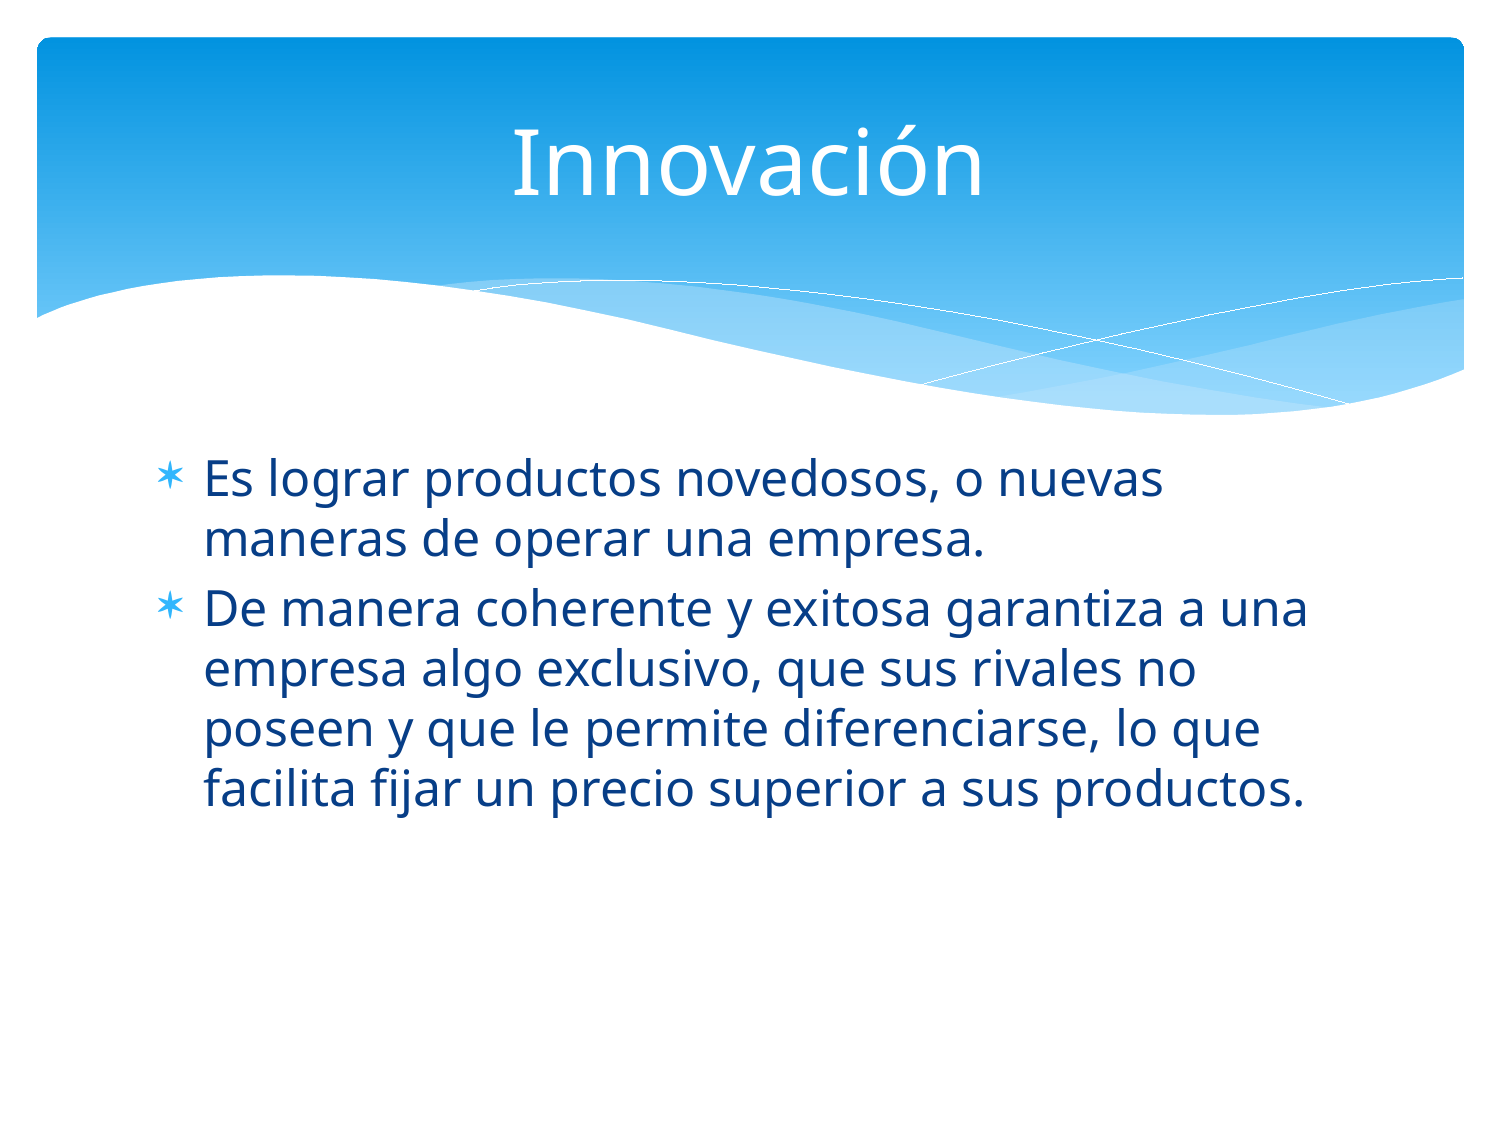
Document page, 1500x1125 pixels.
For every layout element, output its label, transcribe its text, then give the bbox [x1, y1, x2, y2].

title Innovación [75, 55, 1425, 261]
list Es lograr productos novedosos, o nuevas maneras de operar una empresa. De manera coherente y exitosa garantiza a una empresa algo exclusivo, que sus rivales no poseen y que le permite diferenciarse, lo que facilita fijar un precio superior a sus productos. [143, 438, 1359, 1005]
